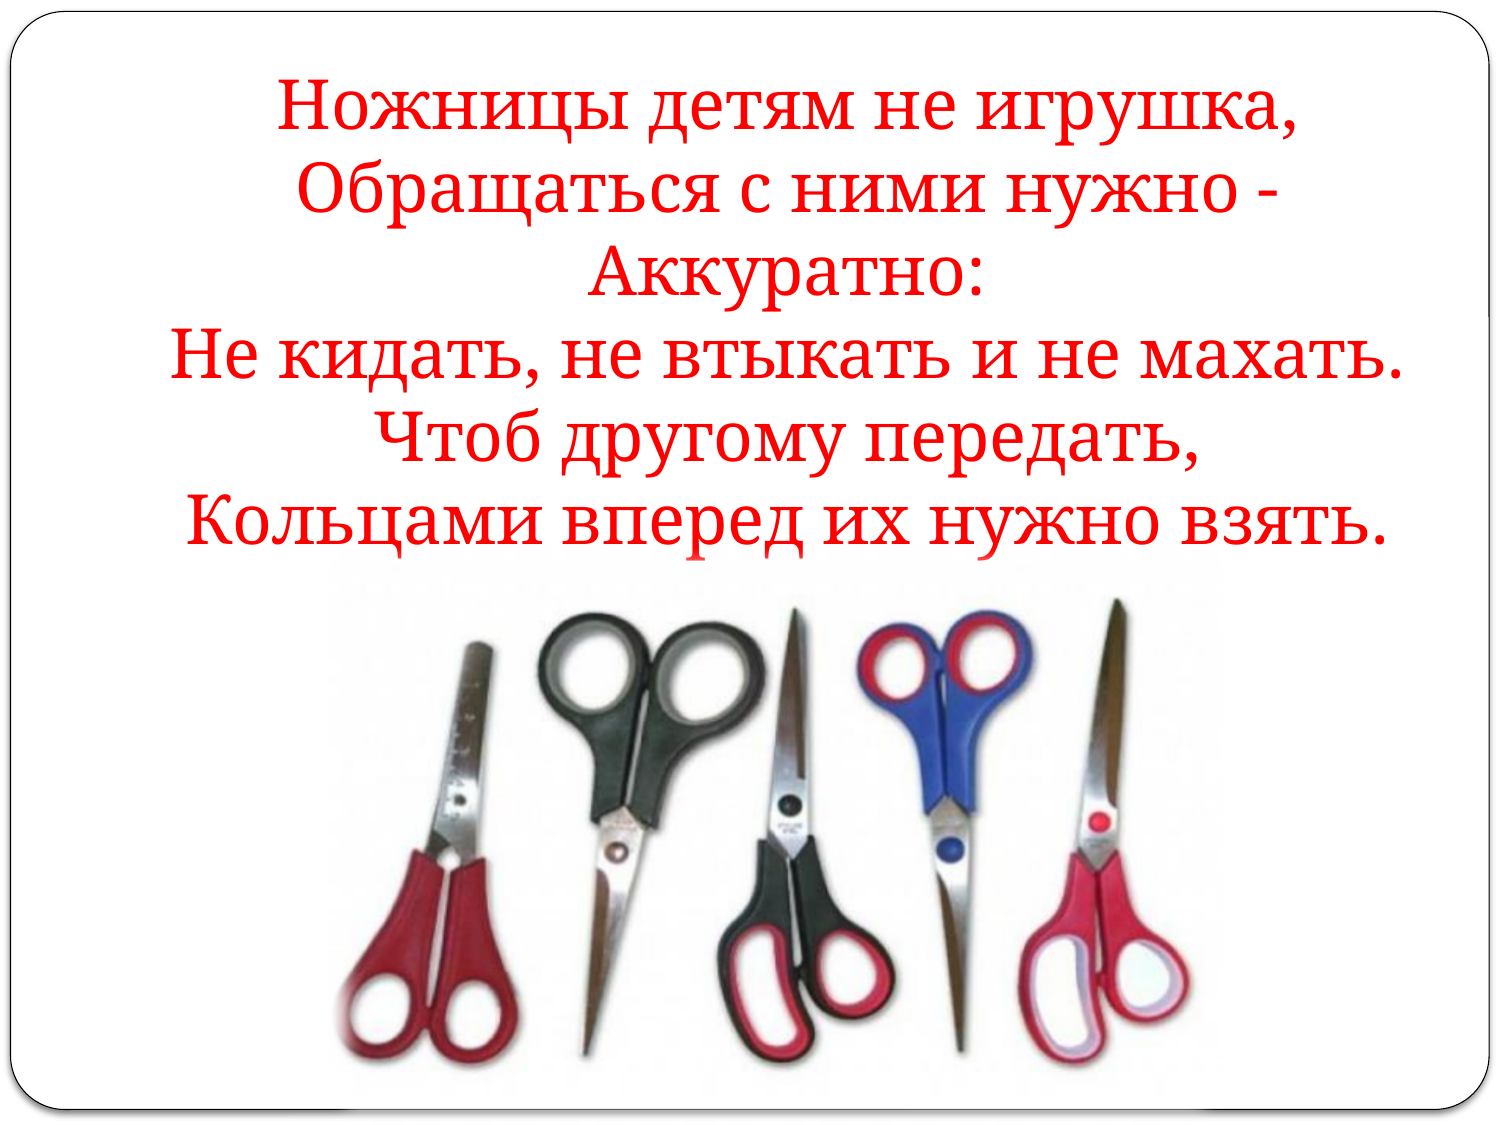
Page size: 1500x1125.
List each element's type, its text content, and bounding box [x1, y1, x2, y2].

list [327, 546, 1223, 1125]
title Ножницы детям не игрушка, Обращаться с ними нужно - Аккуратно: Не кидать, не втыкать и не махать. Чтоб другому передать, Кольцами вперед их нужно взять. [150, 45, 1425, 657]
